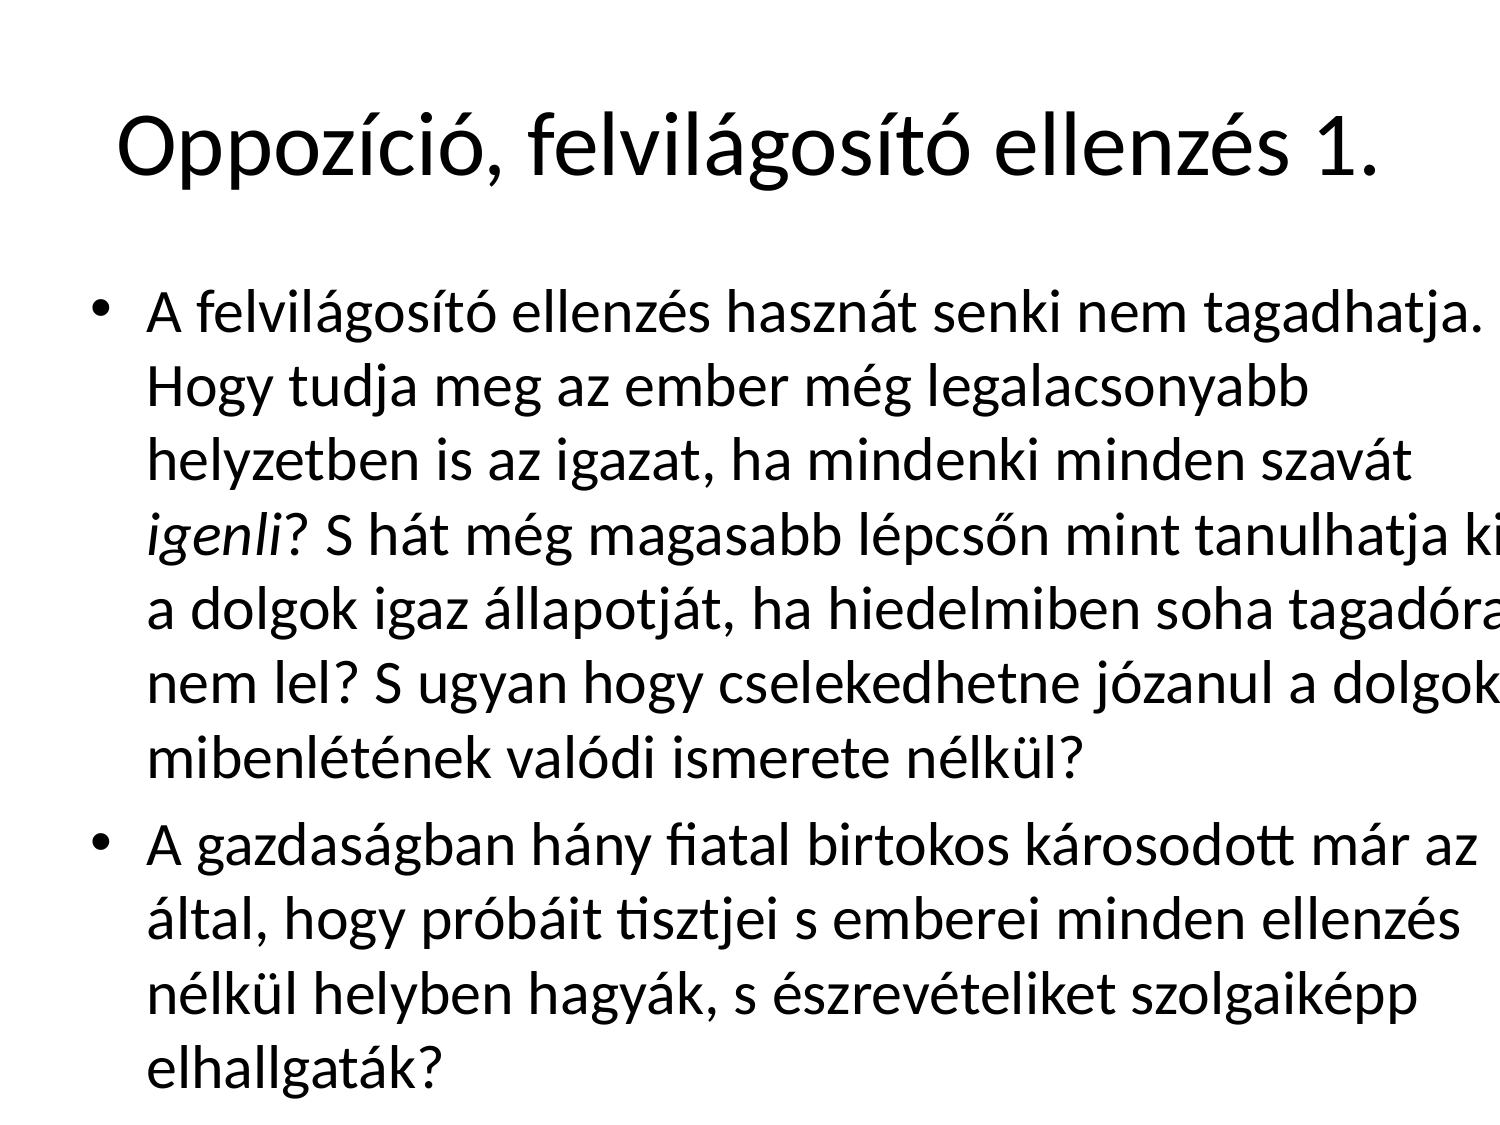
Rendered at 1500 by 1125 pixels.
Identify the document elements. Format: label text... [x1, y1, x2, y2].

list A felvilágosító ellenzés hasznát senki nem tagadhatja. Hogy tudja meg az ember még legalacsonyabb helyzetben is az igazat, ha mindenki minden szavát igenli? S hát még magasabb lépcsőn mint tanulhatja ki a dolgok igaz állapotját, ha hiedelmiben soha tagadóra nem lel? S ugyan hogy cselekedhetne józanul a dolgok mibenlétének valódi ismerete nélkül? A gazdaságban hány fiatal birtokos károsodott már az által, hogy próbáit tisztjei s emberei minden ellenzés nélkül helyben hagyák, s észrevételiket szolgaiképp elhallgaták? [75, 262, 1500, 1125]
title Oppozíció, felvilágosító ellenzés 1. [75, 45, 1425, 233]
